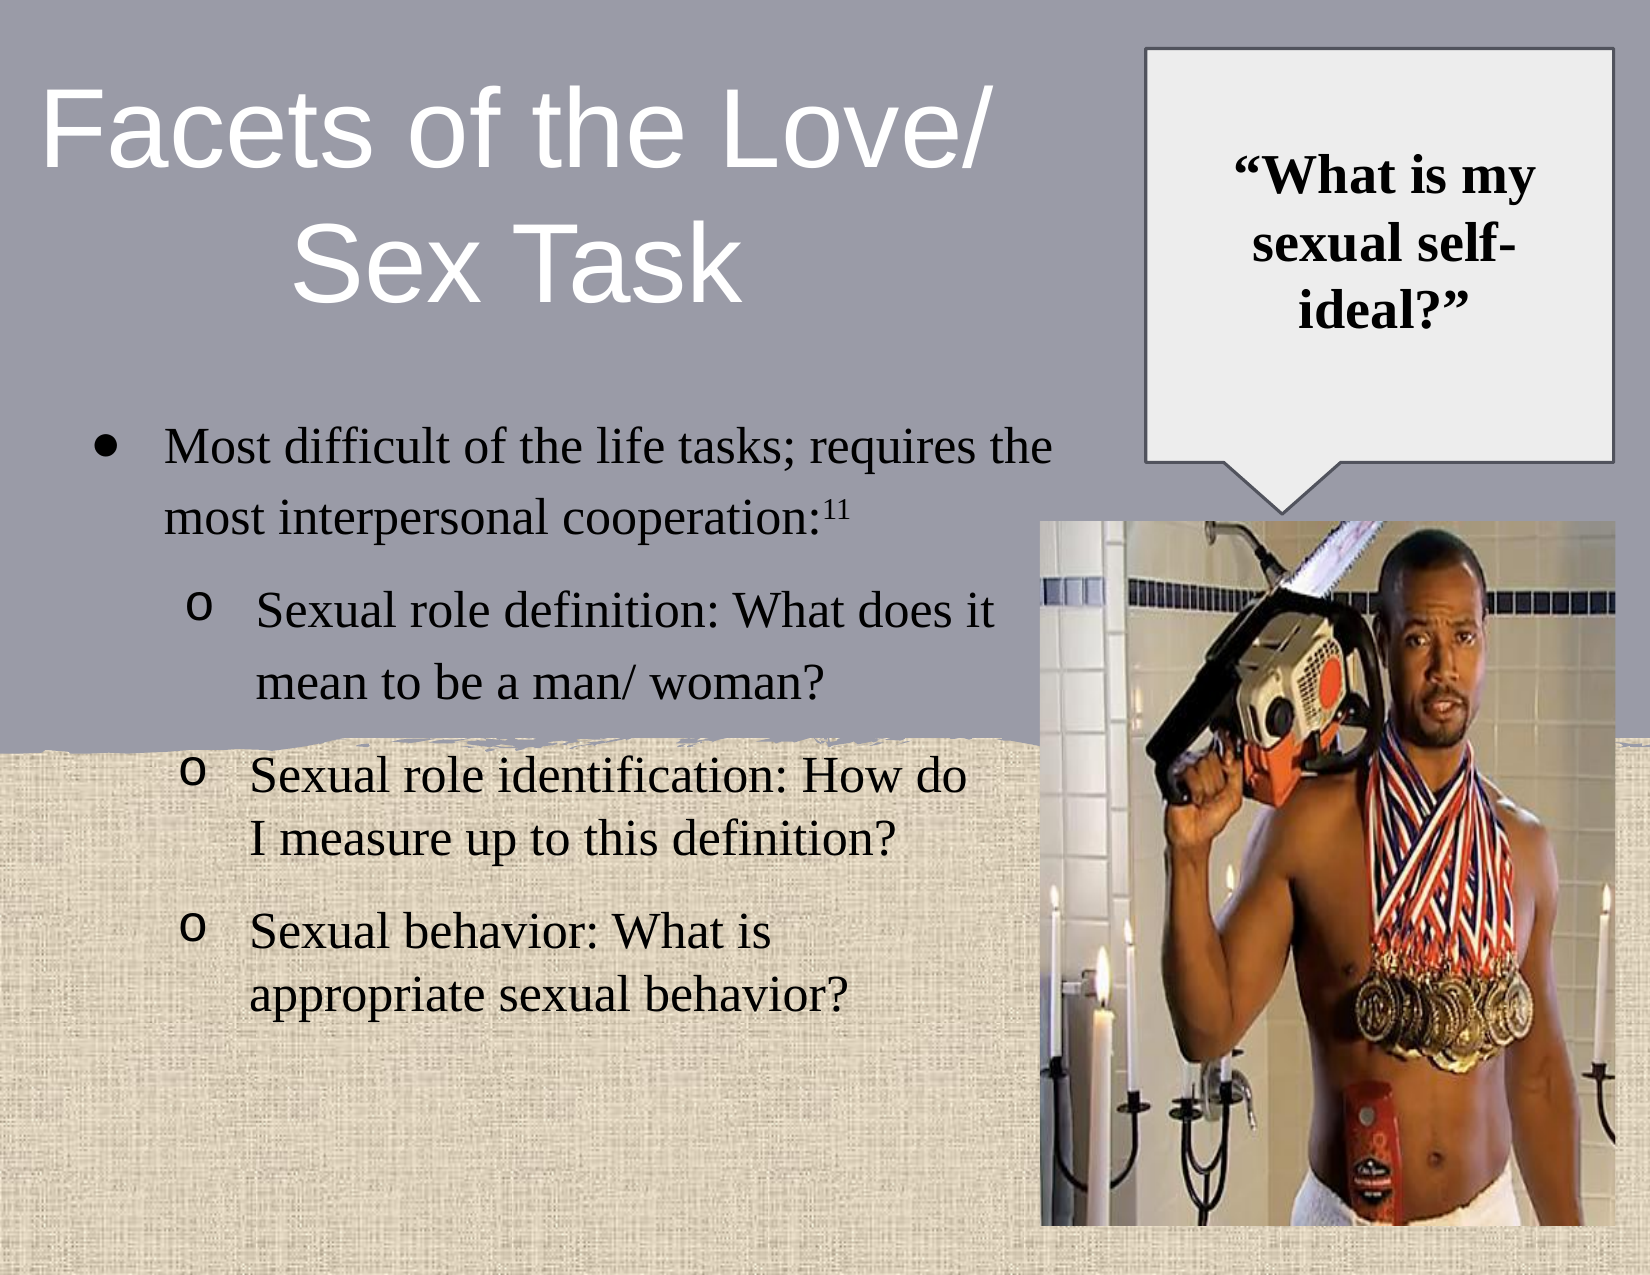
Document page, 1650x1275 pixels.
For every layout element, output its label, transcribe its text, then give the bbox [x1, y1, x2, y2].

picture [0, 521, 1650, 1275]
text_box [1145, 48, 1614, 515]
title Facets of the Love/ Sex Task [8, 48, 1024, 417]
text_box Most difficult of the life tasks; requires the most interpersonal cooperation:11 Sexual role definition: What does it mean to be a man/ woman? [51, 383, 1091, 777]
text_box “What is my sexual self-ideal?” [1151, 118, 1619, 392]
text_box Sexual role identification: How do I measure up to this definition? Sexual behavior: What is appropriate sexual behavior? [45, 721, 988, 1025]
